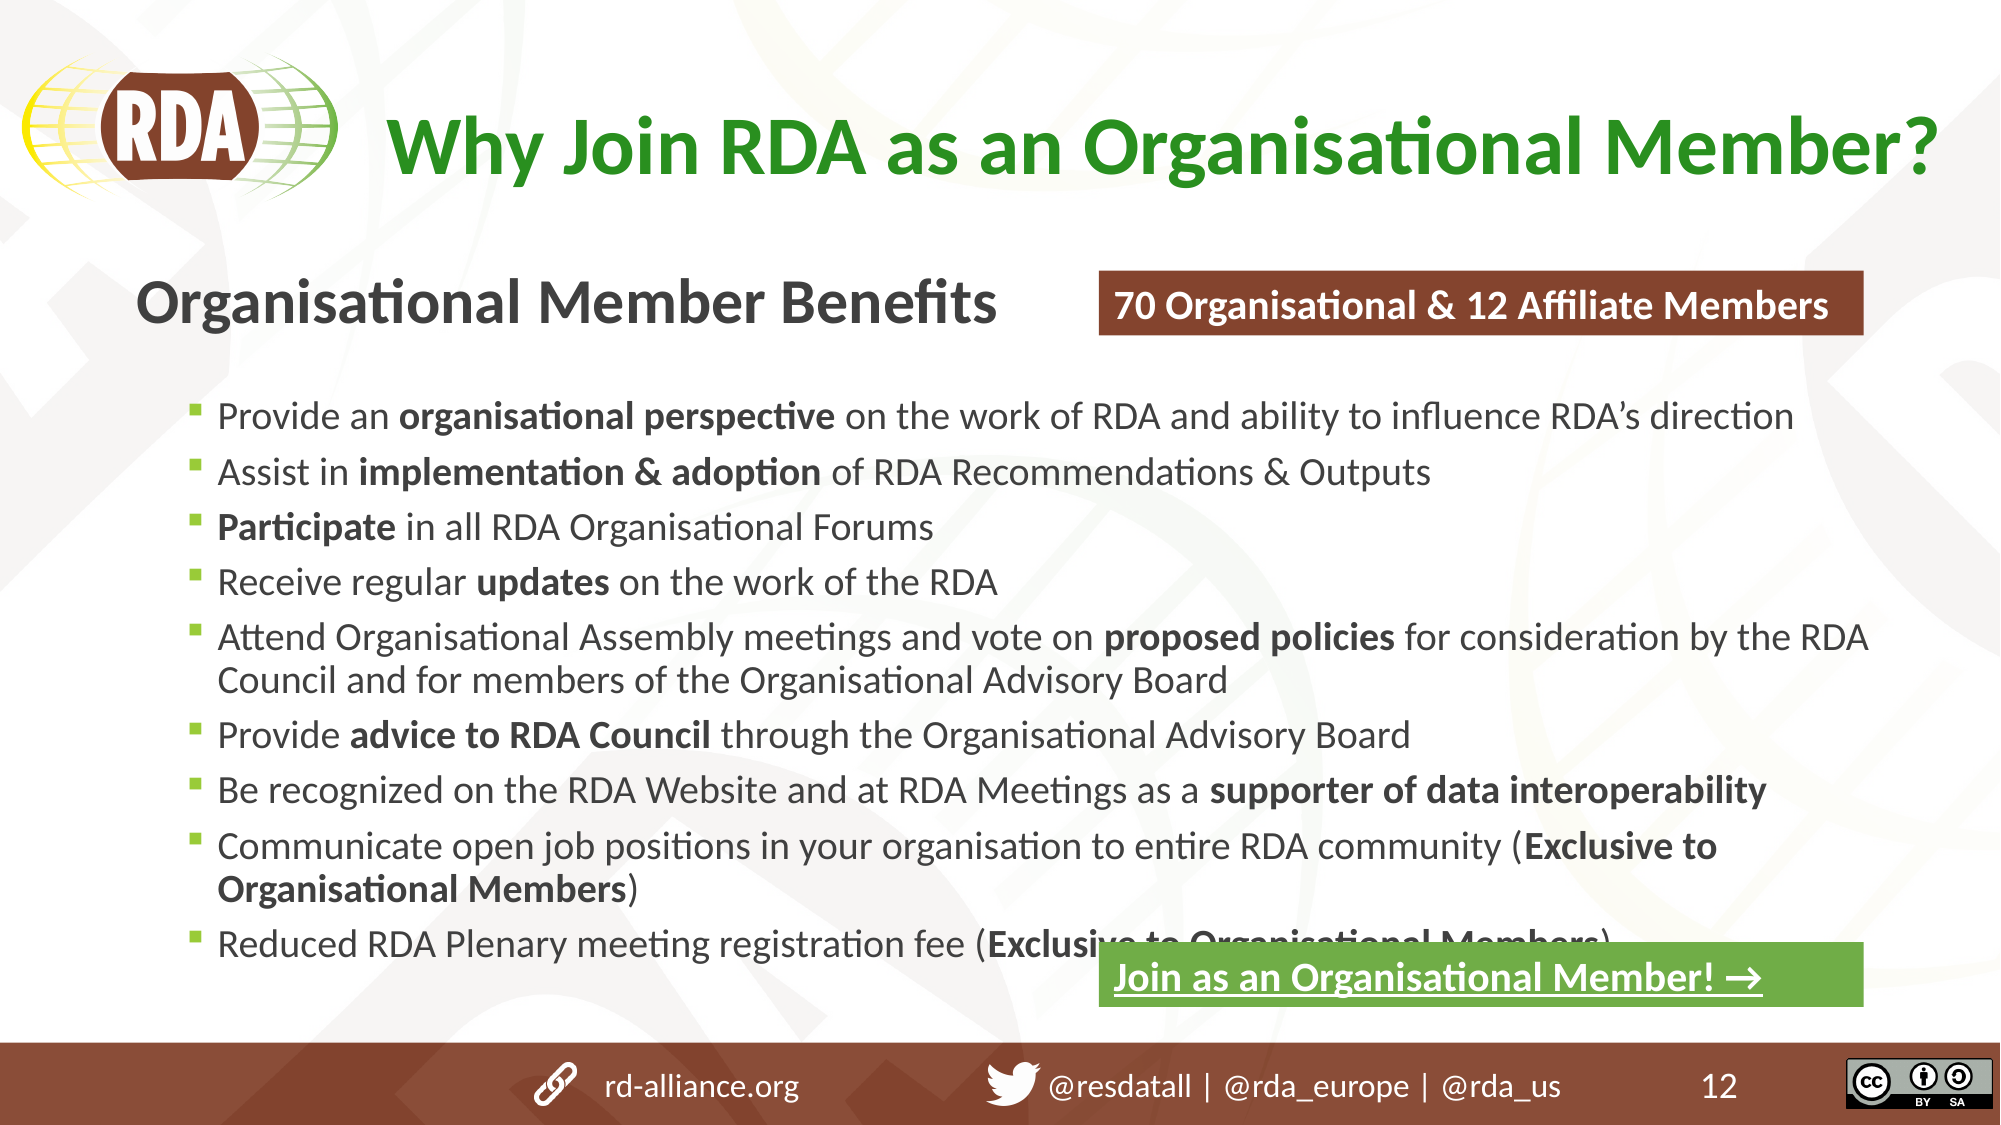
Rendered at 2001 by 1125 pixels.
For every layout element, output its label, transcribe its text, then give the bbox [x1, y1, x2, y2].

picture [534, 1062, 538, 1106]
picture [21, 51, 341, 203]
footer rd-alliance.org @resdatall | @rda_europe | @rda_us [538, 1054, 1629, 1114]
text_box Organisational Member Benefits Provide an organisational perspective on the work of RDA and ability to influence RDA’s direction Assist in implementation & adoption of RDA Recommendations & Outputs Participate in all RDA Organisational Forums Receive regular updates on the work of the RDA Attend Organisational Assembly meetings and vote on proposed policies for consideration by the RDA Council and for members of the Organisational Advisory Board Provide advice to RDA Council through the Organisational Advisory Board Be recognized on the RDA Website and at RDA Meetings as a supporter of data interoperability Communicate open job positions in your organisation to entire RDA community (Exclusive to Organisational Members) Reduced RDA Plenary meeting registration fee (Exclusive to Organisational Members) [121, 260, 1920, 974]
text_box Join as an Organisational Member! → [1098, 942, 1864, 1007]
picture [1846, 1058, 1993, 1109]
text_box 70 Organisational & 12 Affiliate Members [1098, 270, 1864, 336]
slide_number 12 [1684, 1054, 1800, 1125]
title Why Join RDA as an Organisational Member? [371, 57, 1975, 238]
